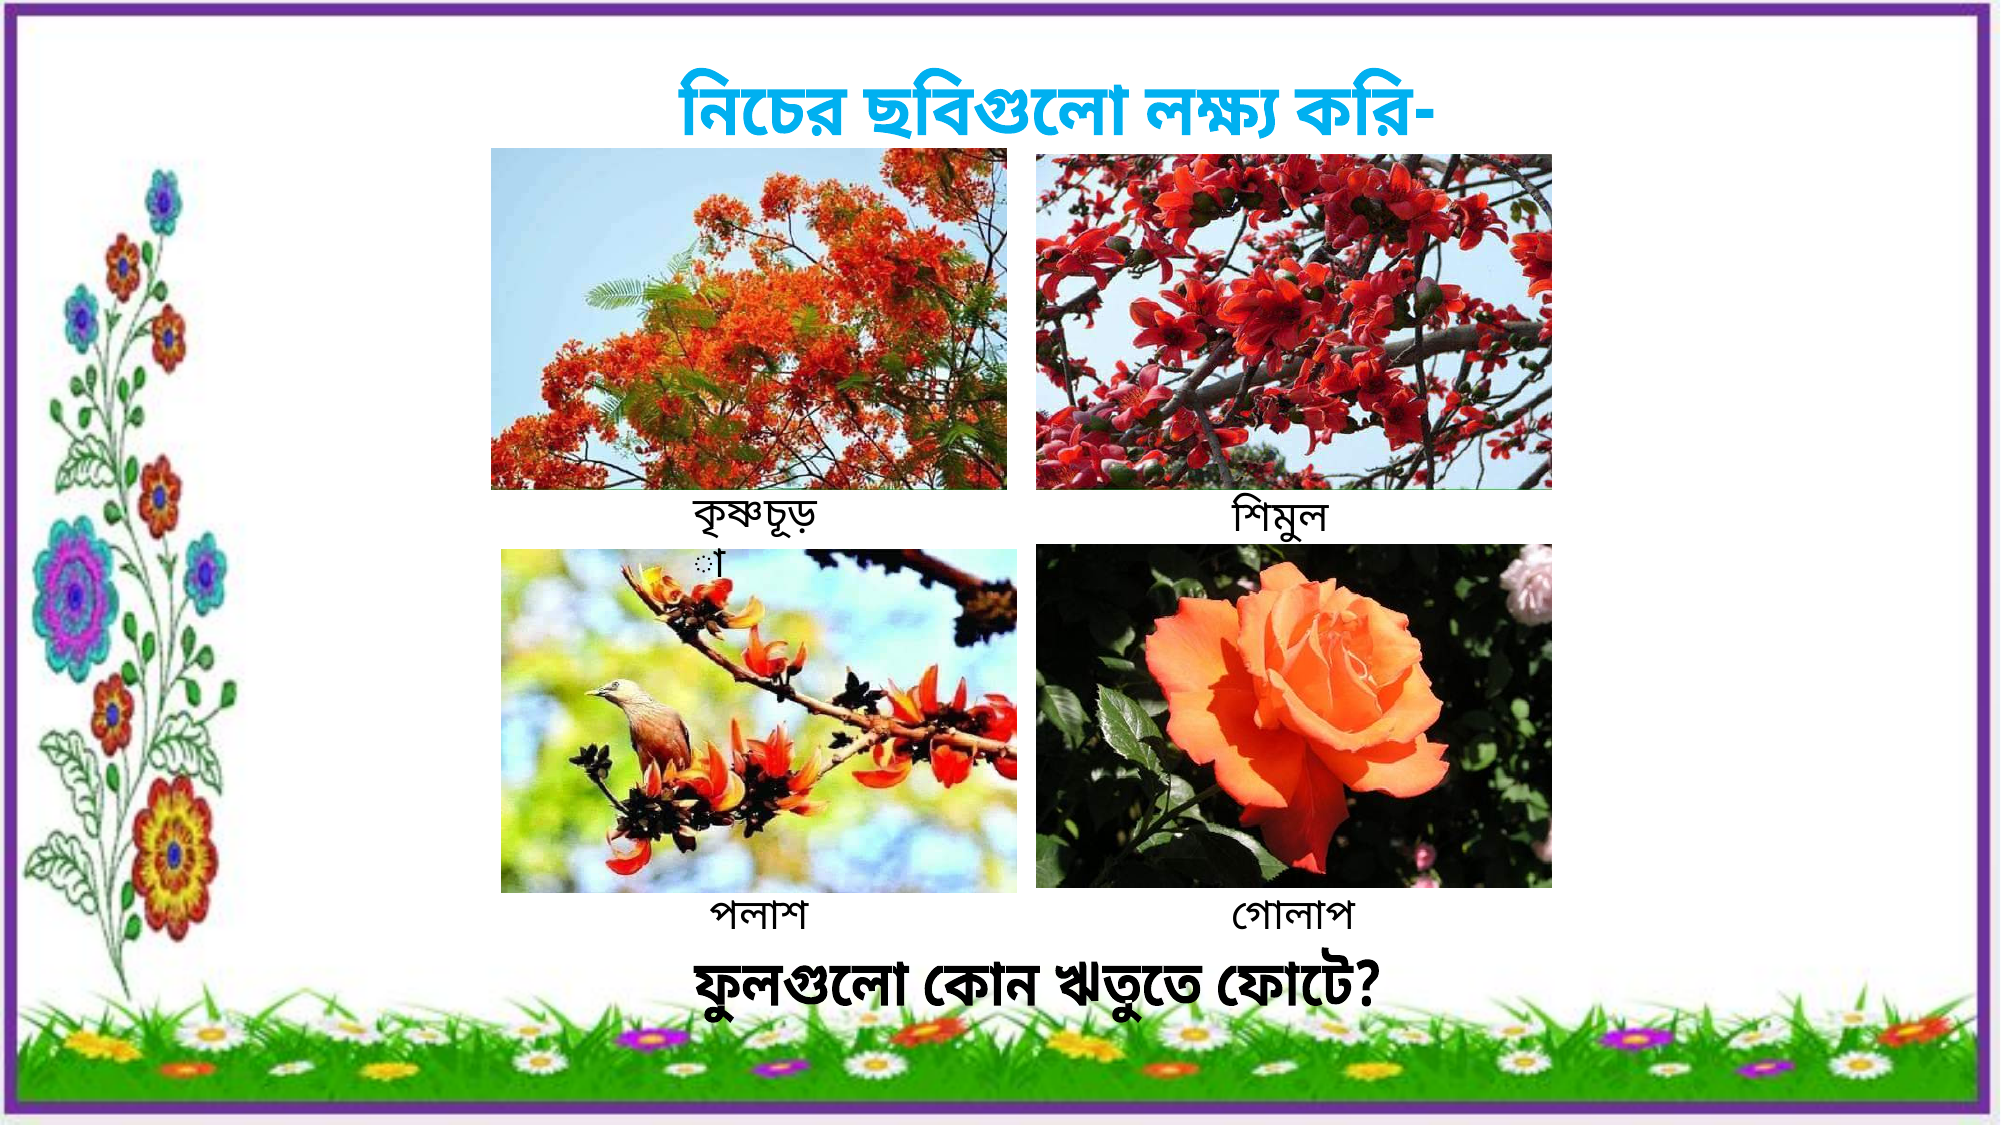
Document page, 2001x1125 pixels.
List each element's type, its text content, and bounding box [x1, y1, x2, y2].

text_box শিমুল [1200, 490, 1362, 544]
text_box কৃষ্ণচূড়া [678, 490, 840, 549]
text_box গোলাপ [1174, 888, 1414, 946]
text_box পলাশ [678, 893, 840, 946]
picture [0, 0, 2001, 1125]
